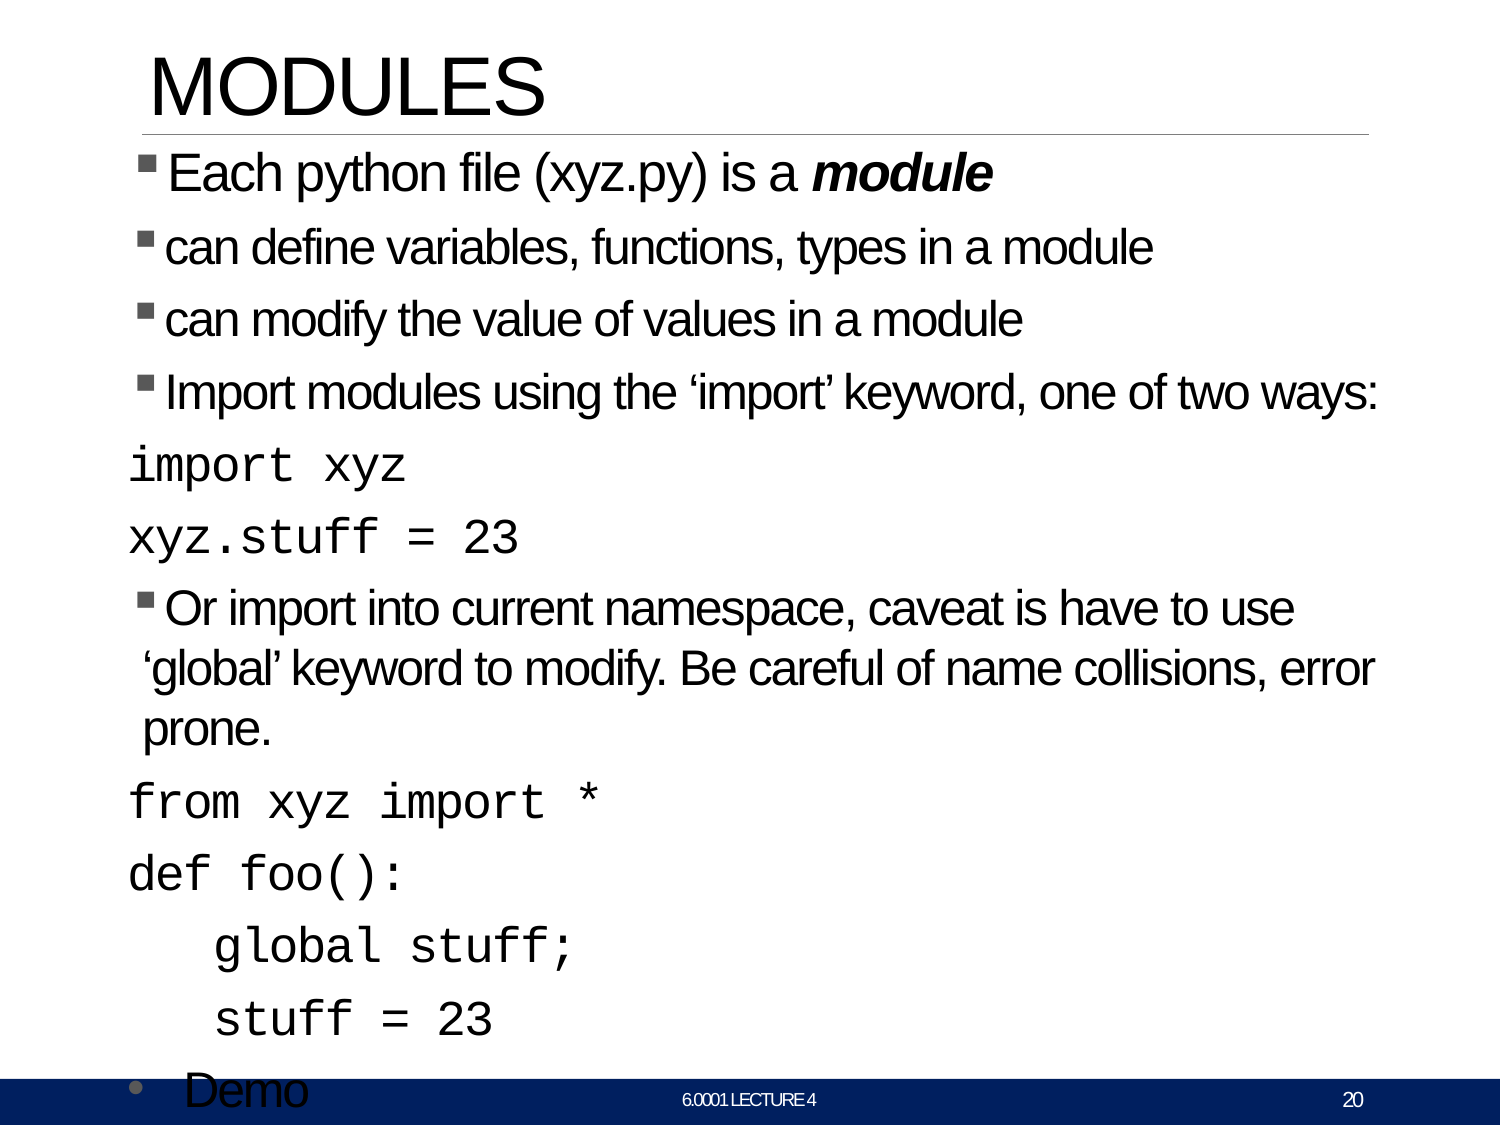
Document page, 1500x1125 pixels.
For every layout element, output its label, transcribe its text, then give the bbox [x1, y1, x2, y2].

title MODULES [146, 29, 618, 112]
text_box Each python file (xyz.py) is a module can define variables, functions, types in a module can modify the value of values in a module Import modules using the ‘import’ keyword, one of two ways: import xyz xyz.stuff = 23 Or import into current namespace, caveat is have to use ‘global’ keyword to modify. Be careful of name collisions, error prone. from xyz import * def foo(): global stuff; stuff = 23 Demo [124, 112, 1440, 1125]
